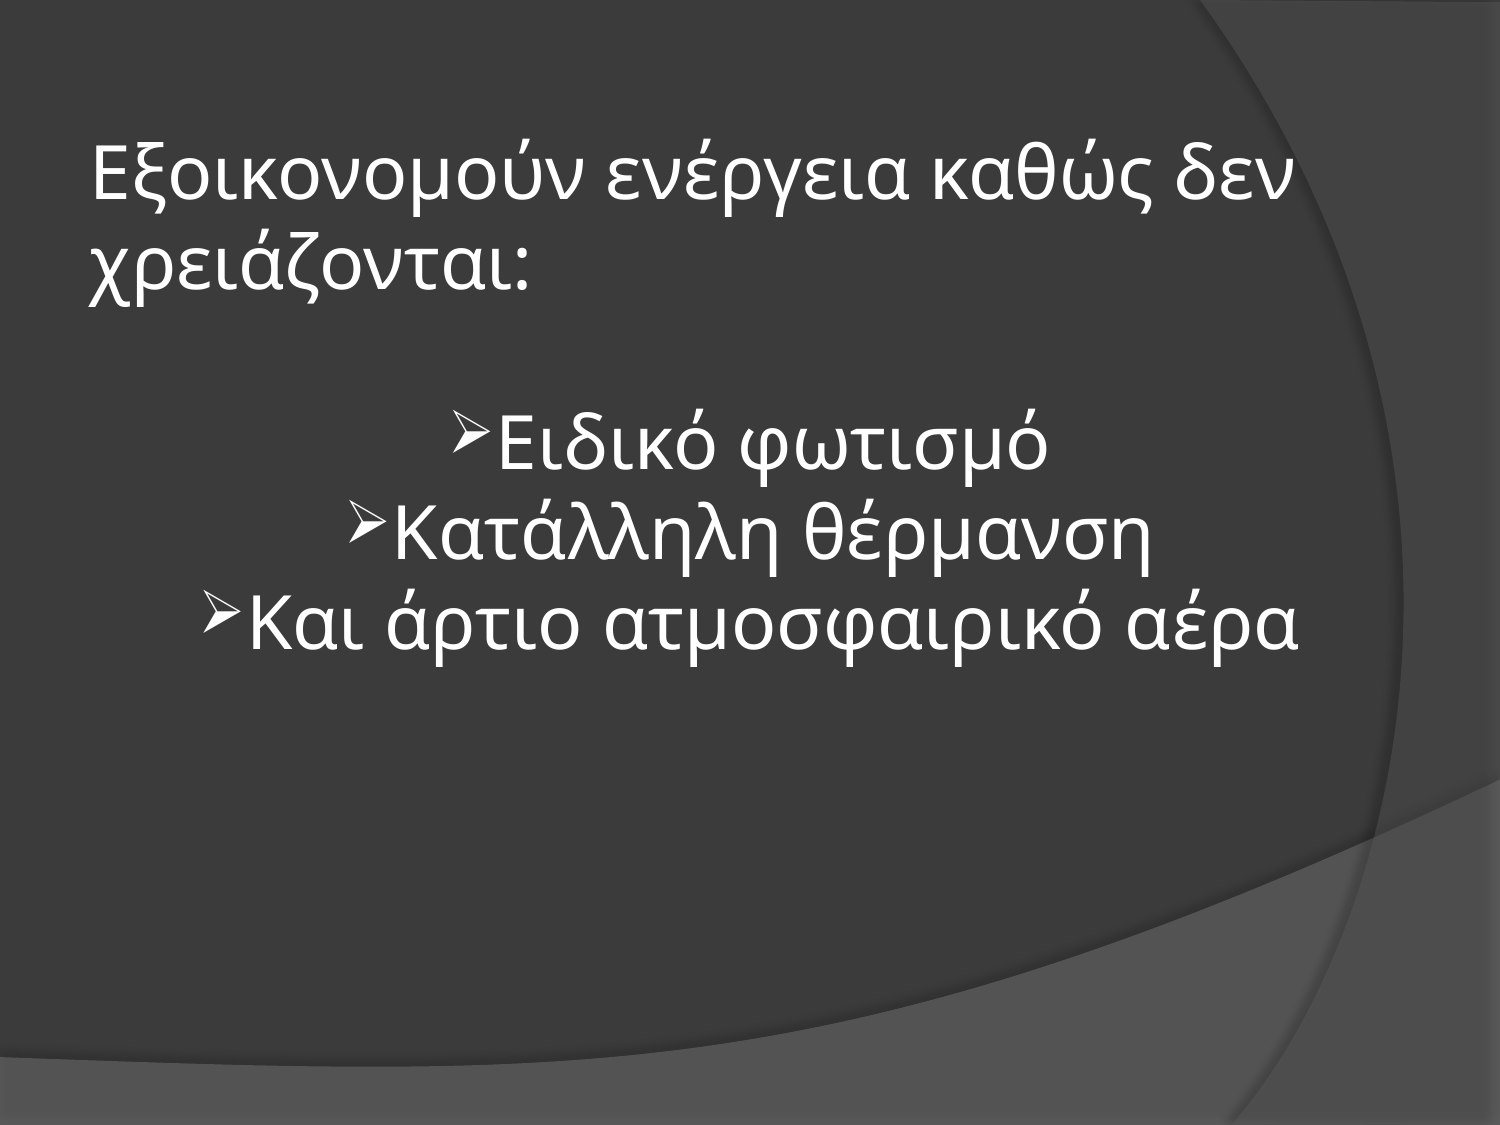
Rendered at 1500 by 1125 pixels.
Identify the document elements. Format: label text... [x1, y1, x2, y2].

text_box Εξοικονομούν ενέργεια καθώς δεν χρειάζονται: Ειδικό φωτισμό Κατάλληλη θέρμανση Και άρτιο ατμοσφαιρικό αέρα [75, 117, 1425, 1059]
